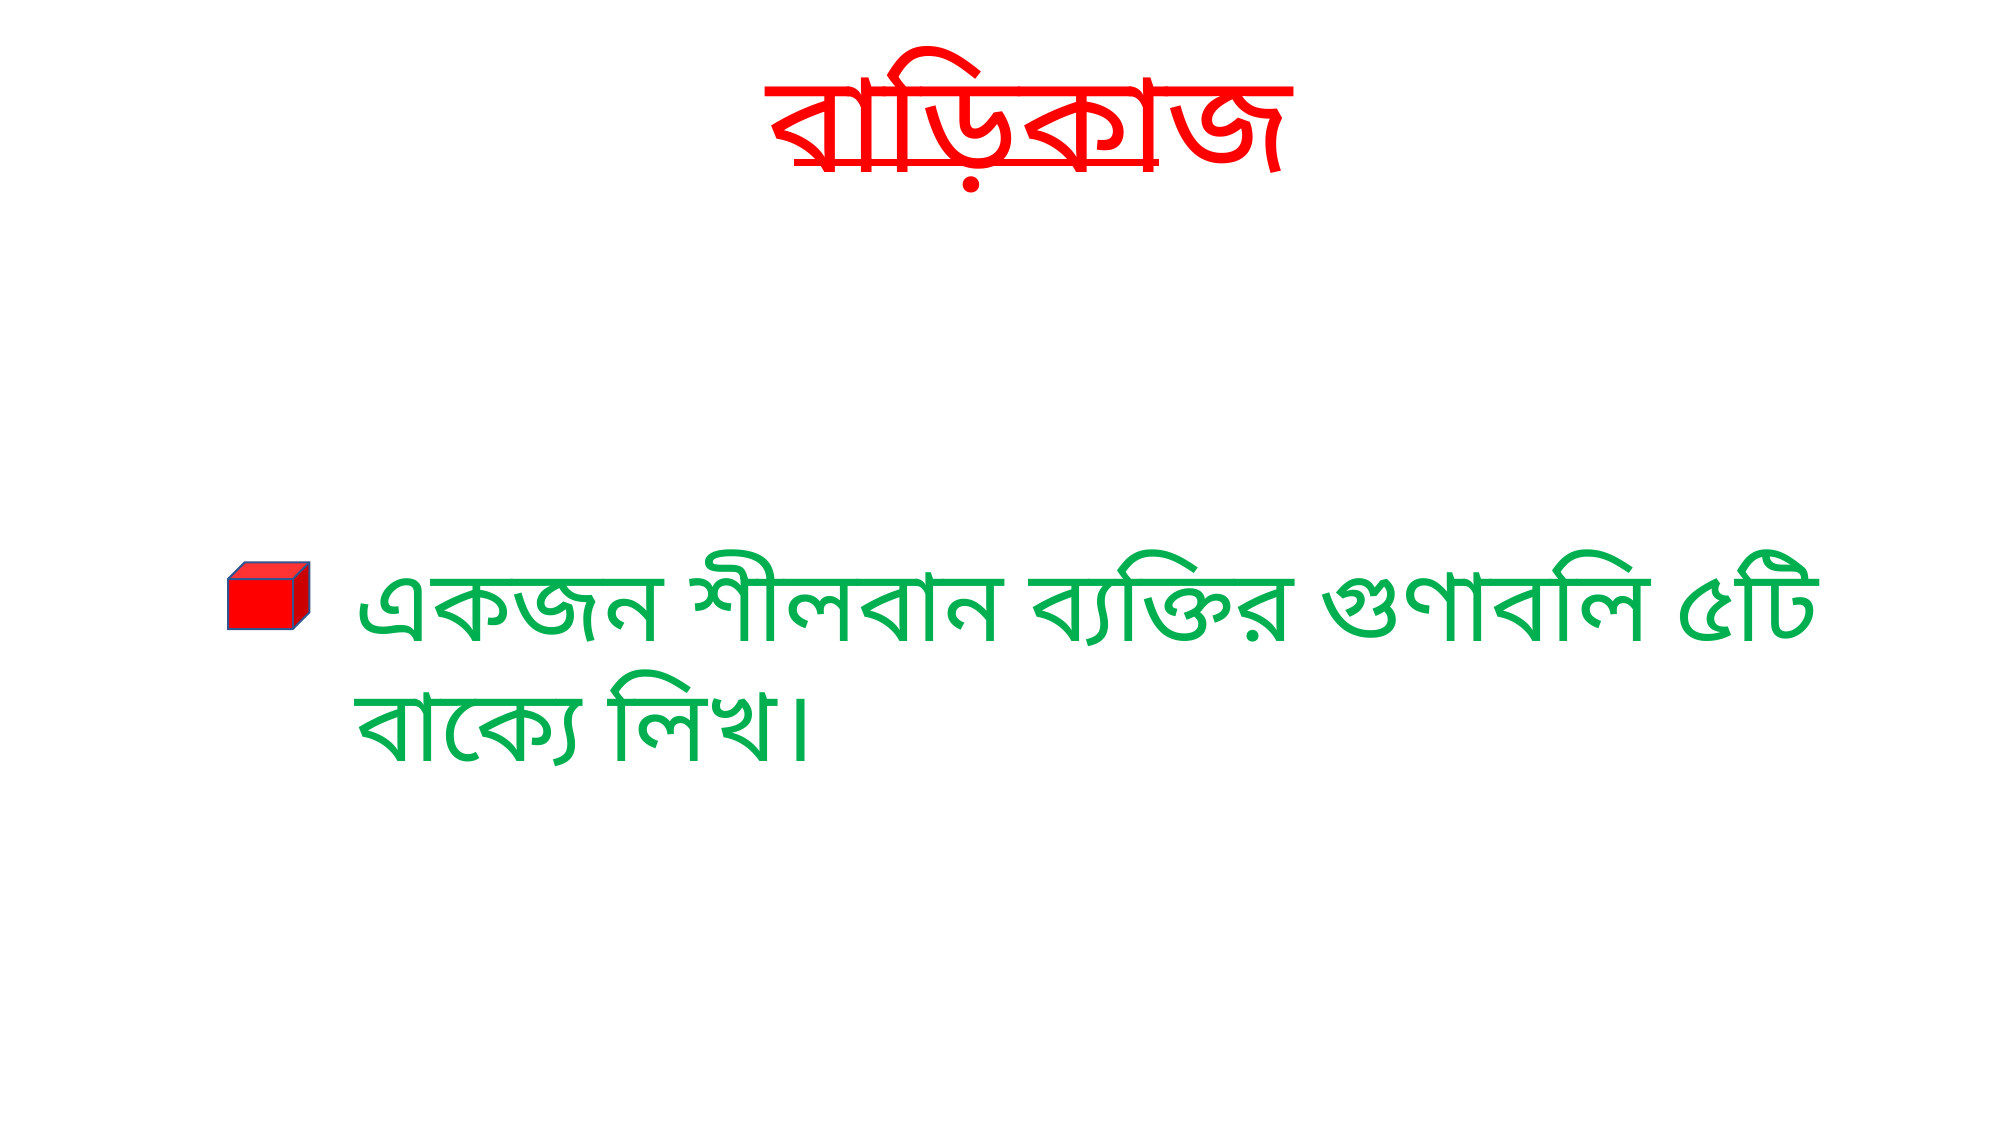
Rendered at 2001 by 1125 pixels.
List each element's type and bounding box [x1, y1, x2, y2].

text_box [751, 28, 1311, 210]
text_box [228, 534, 2000, 671]
